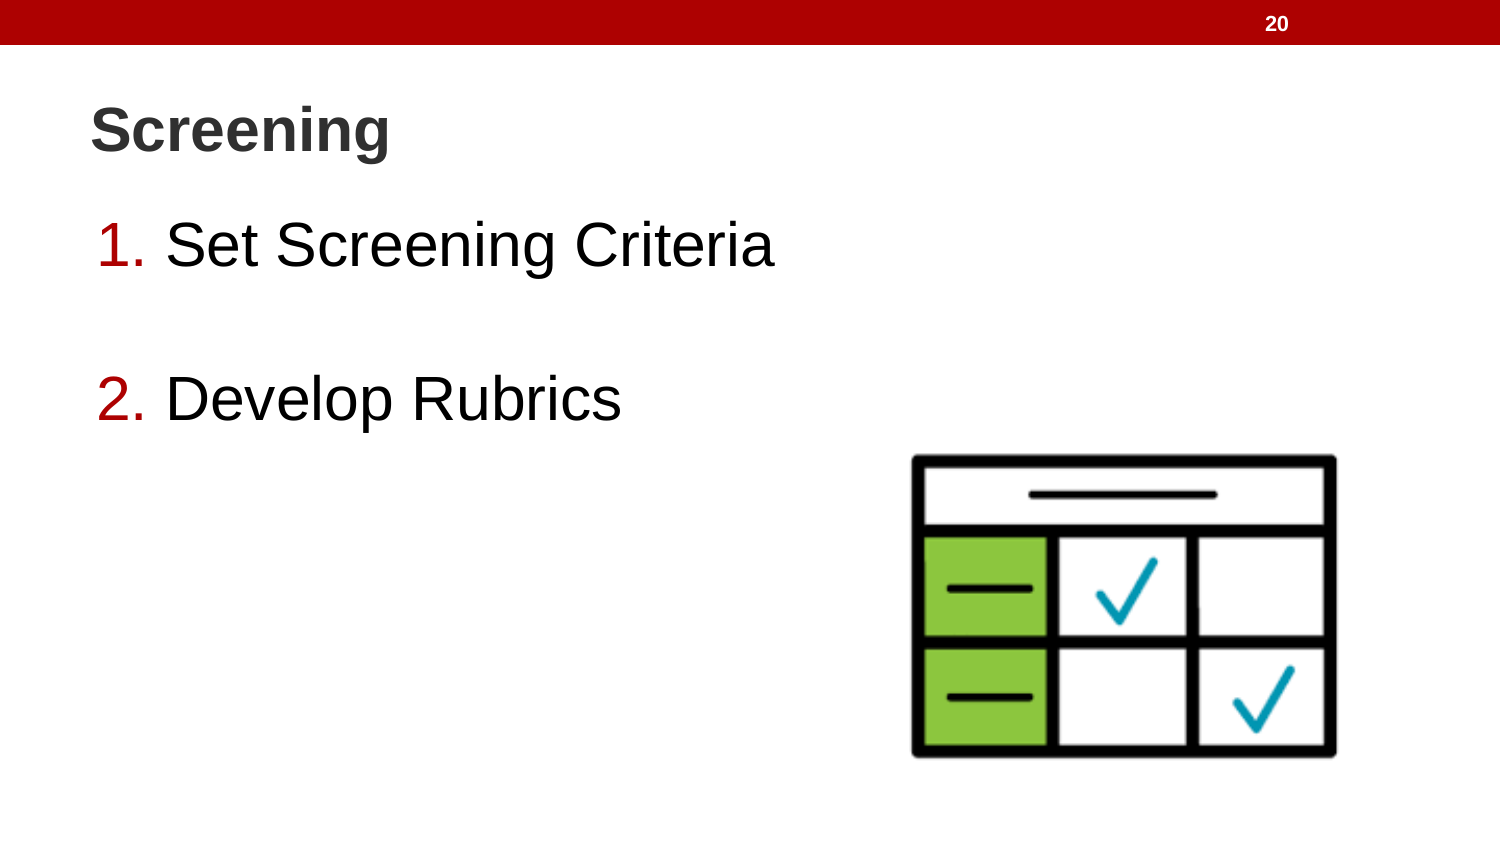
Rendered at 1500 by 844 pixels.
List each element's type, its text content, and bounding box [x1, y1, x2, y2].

list Set Screening Criteria Develop Rubrics [75, 196, 846, 797]
picture [779, 446, 1462, 767]
title Screening [75, 65, 1425, 188]
slide_number 20 [1250, 2, 1425, 43]
